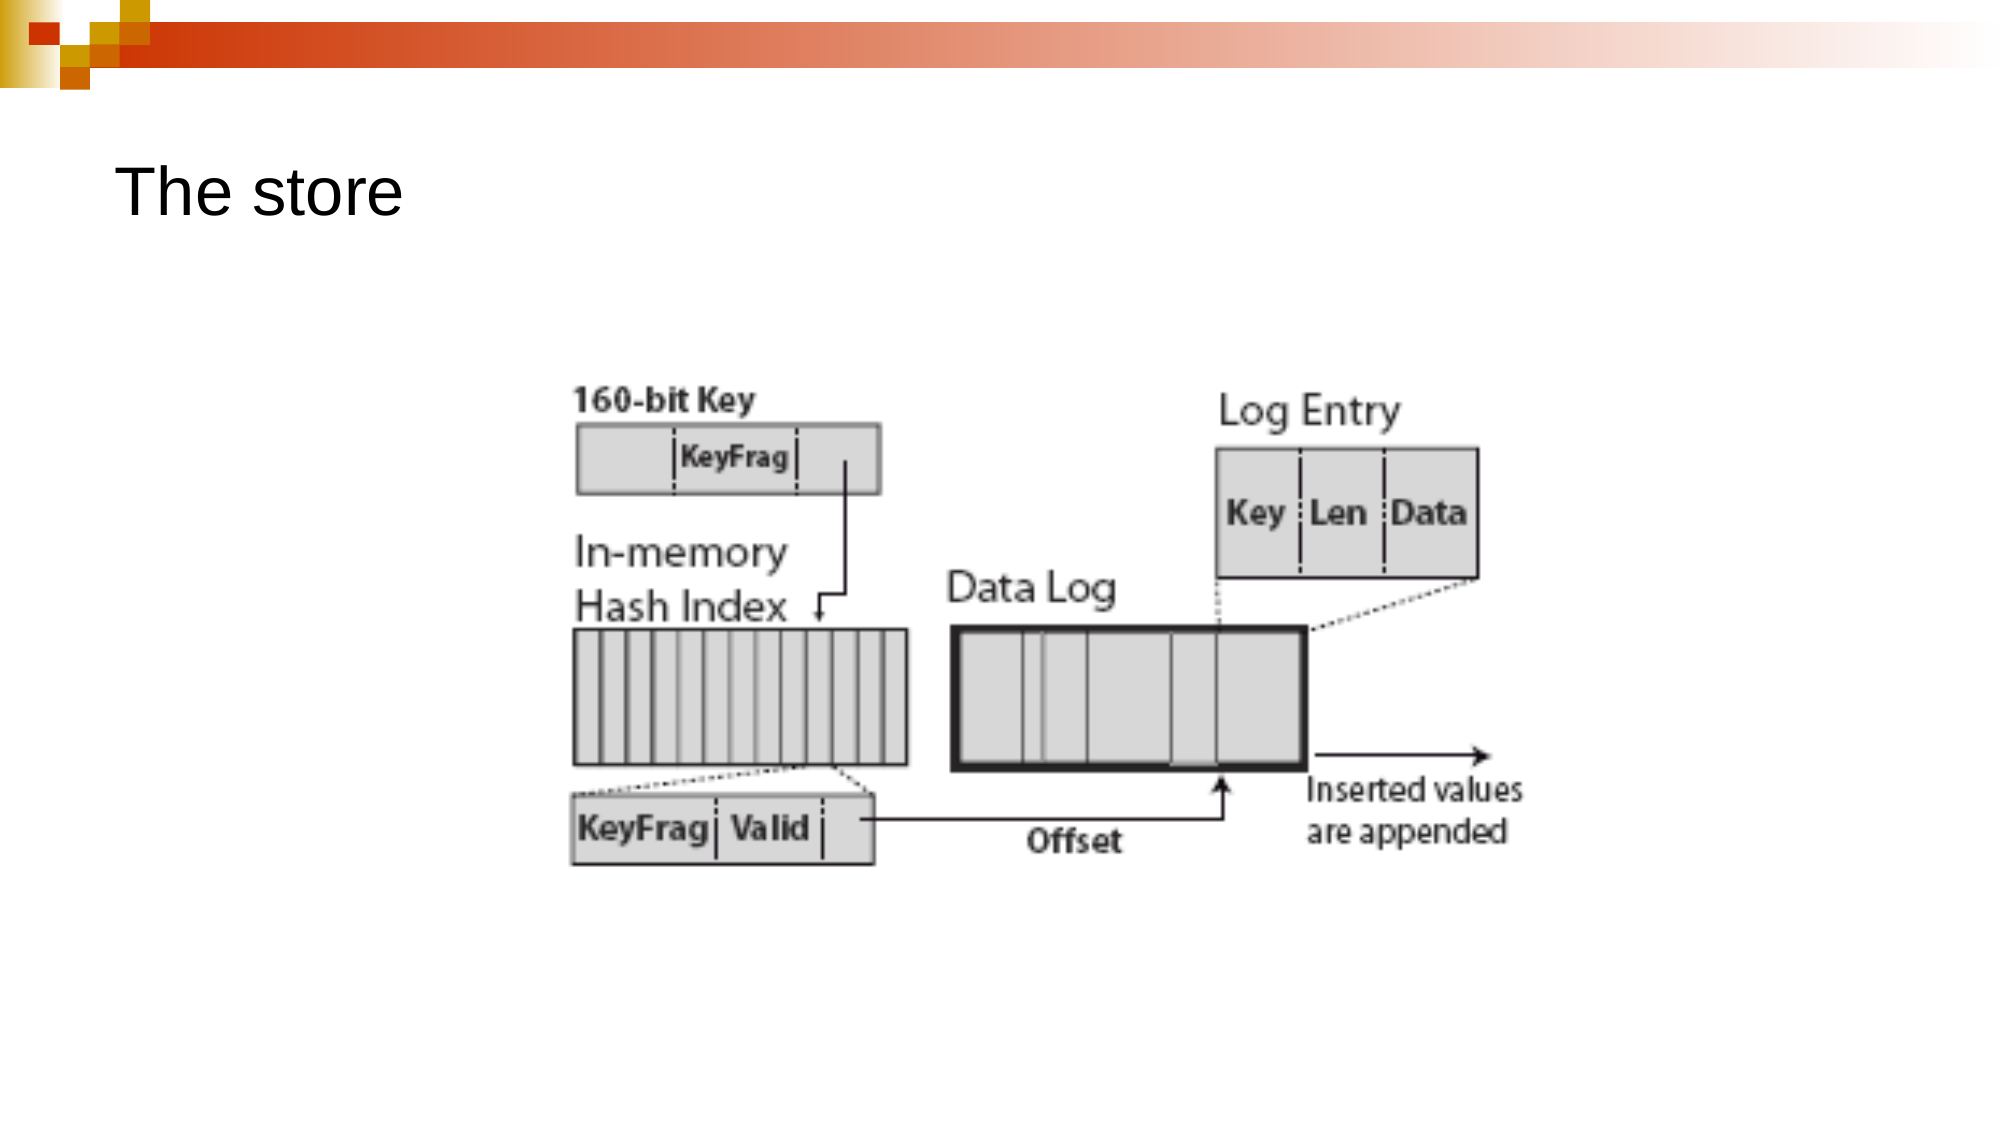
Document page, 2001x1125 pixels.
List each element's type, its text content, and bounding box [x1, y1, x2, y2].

picture [551, 365, 1526, 893]
title The store [99, 75, 1900, 300]
